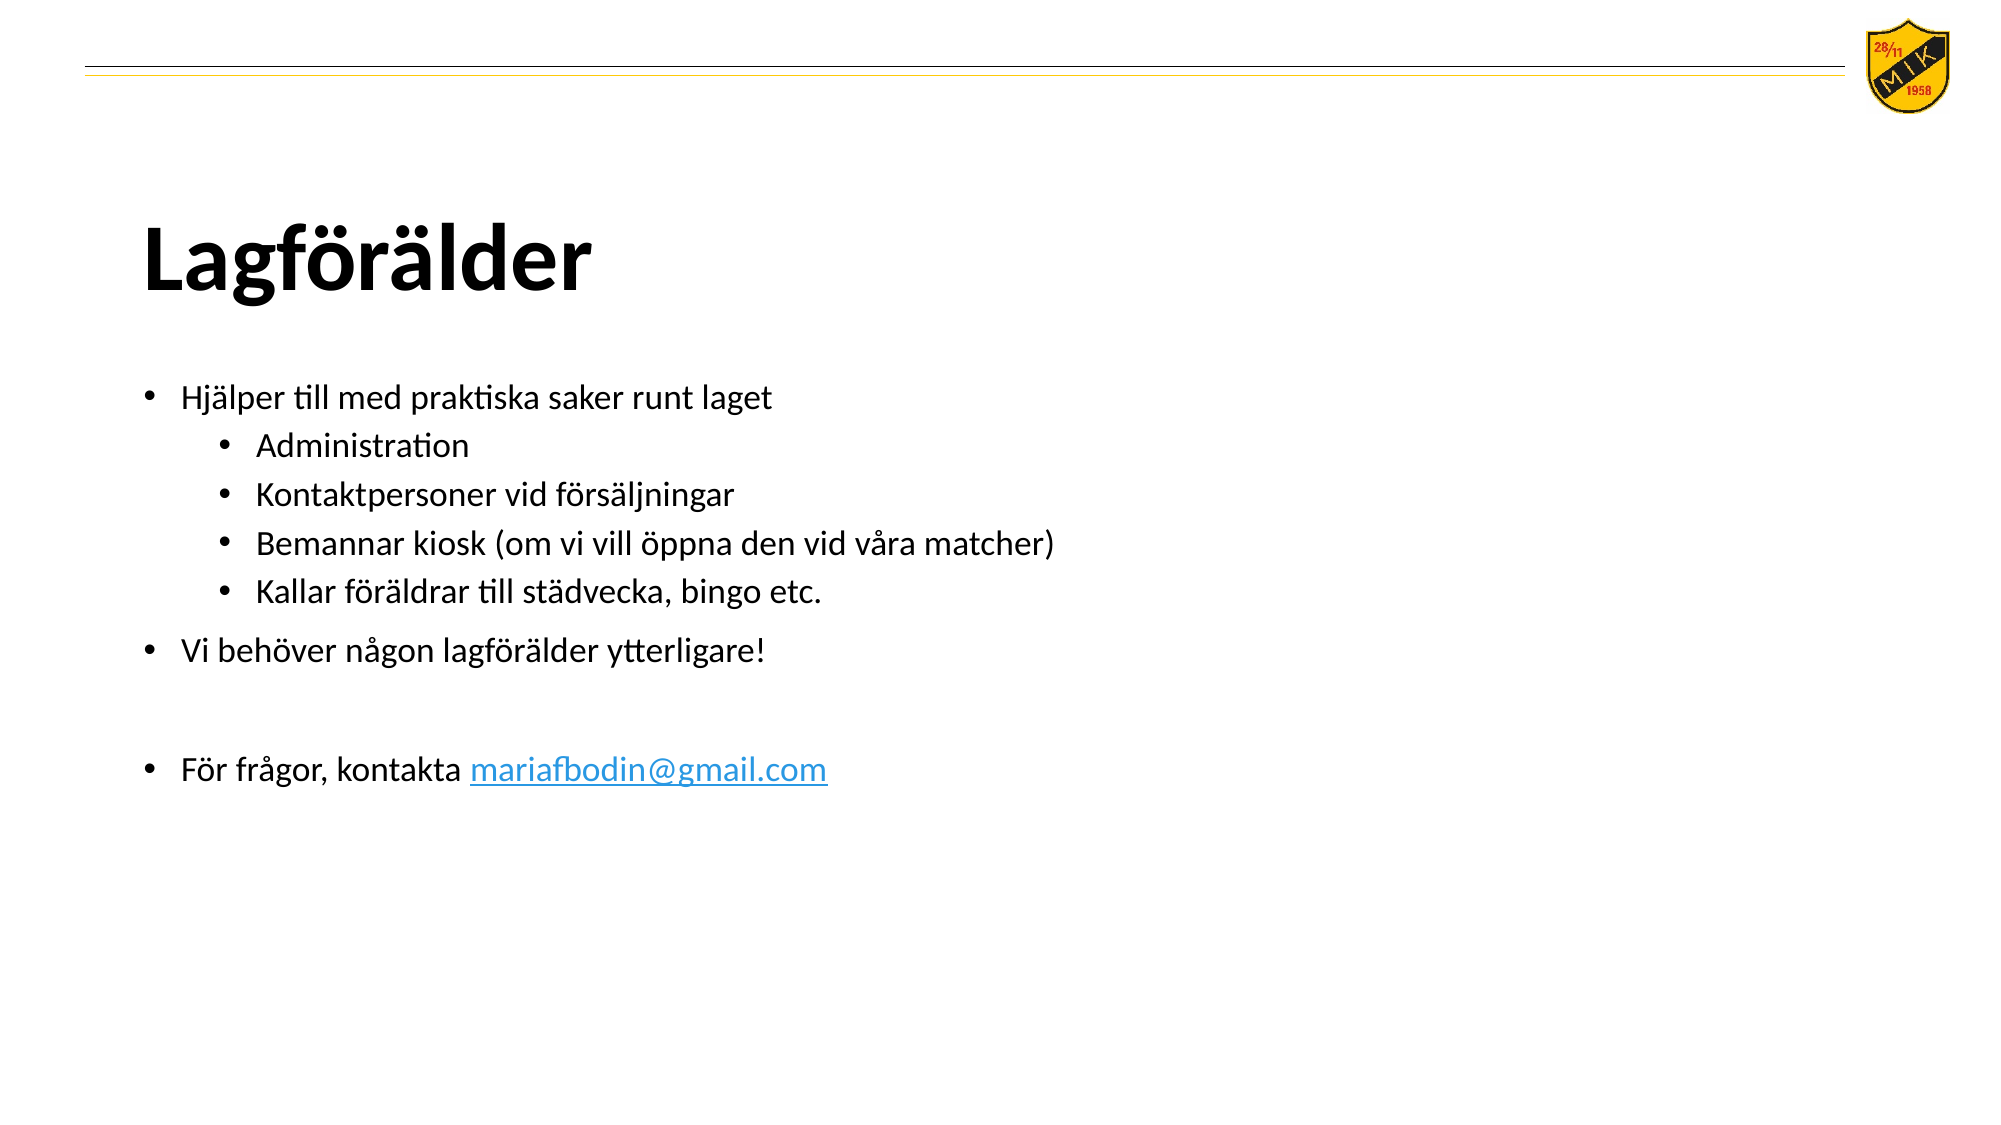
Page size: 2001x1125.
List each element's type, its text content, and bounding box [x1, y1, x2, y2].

list Hjälper till med praktiska saker runt laget Administration Kontaktpersoner vid försäljningar Bemannar kiosk (om vi vill öppna den vid våra matcher) Kallar föräldrar till städvecka, bingo etc. Vi behöver någon lagförälder ytterligare! För frågor, kontakta mariafbodin@gmail.com [128, 371, 1272, 998]
title Lagförälder [128, 192, 1142, 319]
picture [1866, 18, 1950, 114]
